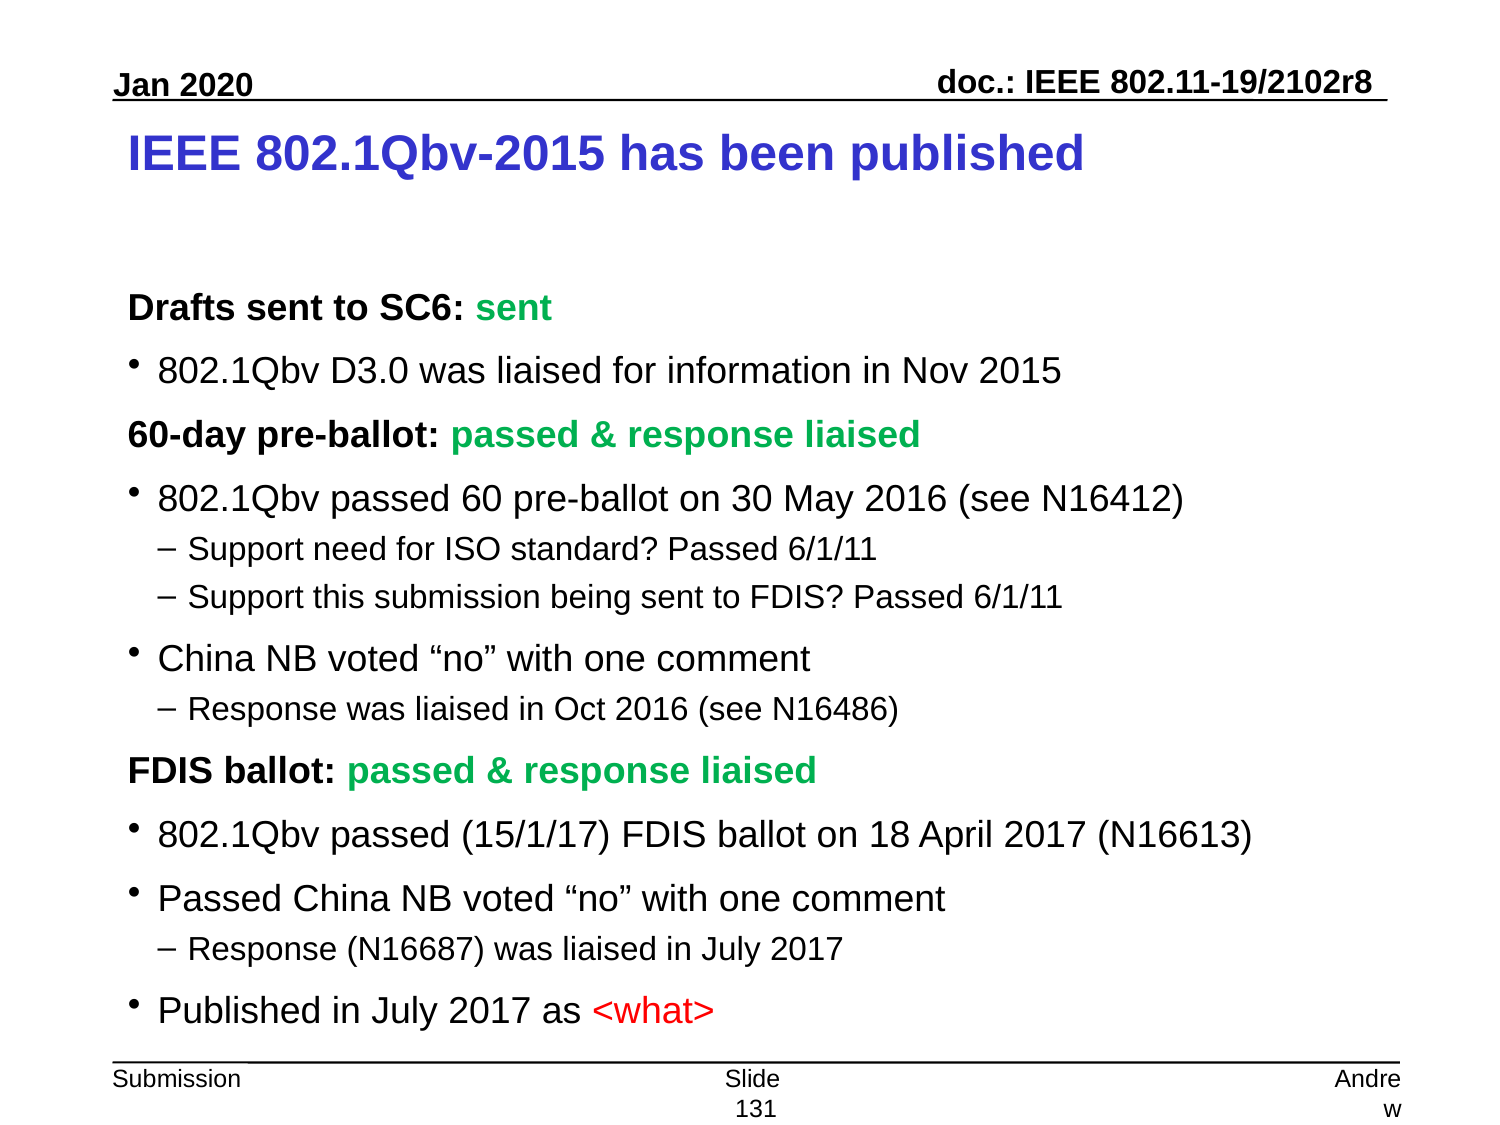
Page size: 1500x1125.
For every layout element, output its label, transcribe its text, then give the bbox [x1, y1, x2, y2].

slide_number Slide 131 [709, 1061, 803, 1093]
title IEEE 802.1Qbv-2015 has been published [112, 112, 1388, 275]
footer Andrew Myles, Cisco [1320, 1061, 1402, 1093]
list Drafts sent to SC6: sent 802.1Qbv D3.0 was liaised for information in Nov 2015 60-day pre-ballot: passed & response liaised 802.1Qbv passed 60 pre-ballot on 30 May 2016 (see N16412) Support need for ISO standard? Passed 6/1/11 Support this submission being sent to FDIS? Passed 6/1/11 China NB voted “no” with one comment Response was liaised in Oct 2016 (see N16486) FDIS ballot: passed & response liaised 802.1Qbv passed (15/1/17) FDIS ballot on 18 April 2017 (N16613) Passed China NB voted “no” with one comment Response (N16687) was liaised in July 2017 Published in July 2017 as <what> [112, 275, 1388, 950]
